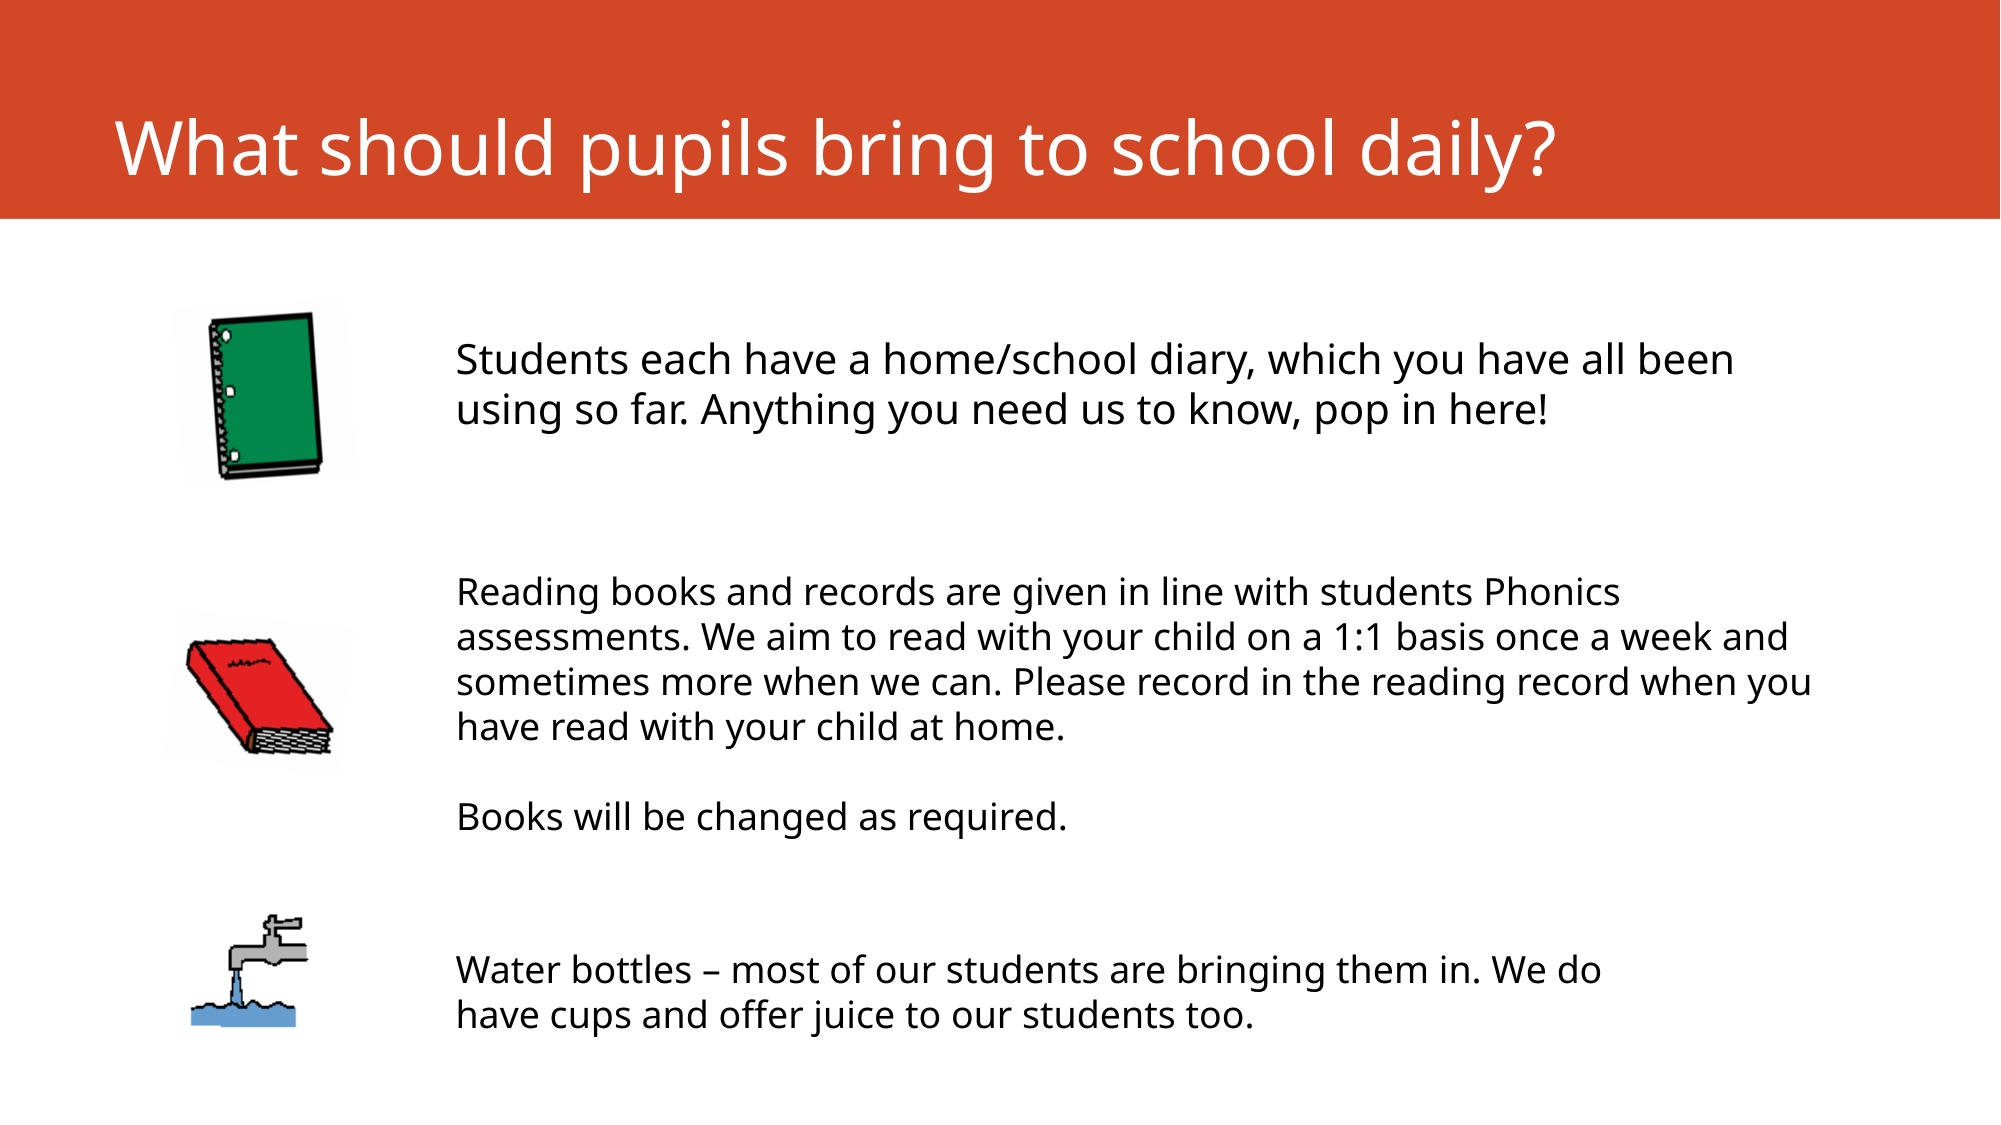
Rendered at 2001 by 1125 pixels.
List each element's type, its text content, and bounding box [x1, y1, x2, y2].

title What should pupils bring to school daily? [99, 0, 1863, 199]
text_box Water bottles – most of our students are bringing them in. We do have cups and offer juice to our students too. [440, 938, 1673, 1044]
picture [164, 610, 354, 776]
text_box Students each have a home/school diary, which you have all been using so far. Anything you need us to know, pop in here! [440, 325, 1834, 440]
picture [171, 904, 329, 1035]
text_box Reading books and records are given in line with students Phonics assessments. We aim to read with your child on a 1:1 basis once a week and sometimes more when we can. Please record in the reading record when you have read with your child at home. Books will be changed as required. [440, 560, 1863, 846]
picture [172, 299, 357, 488]
